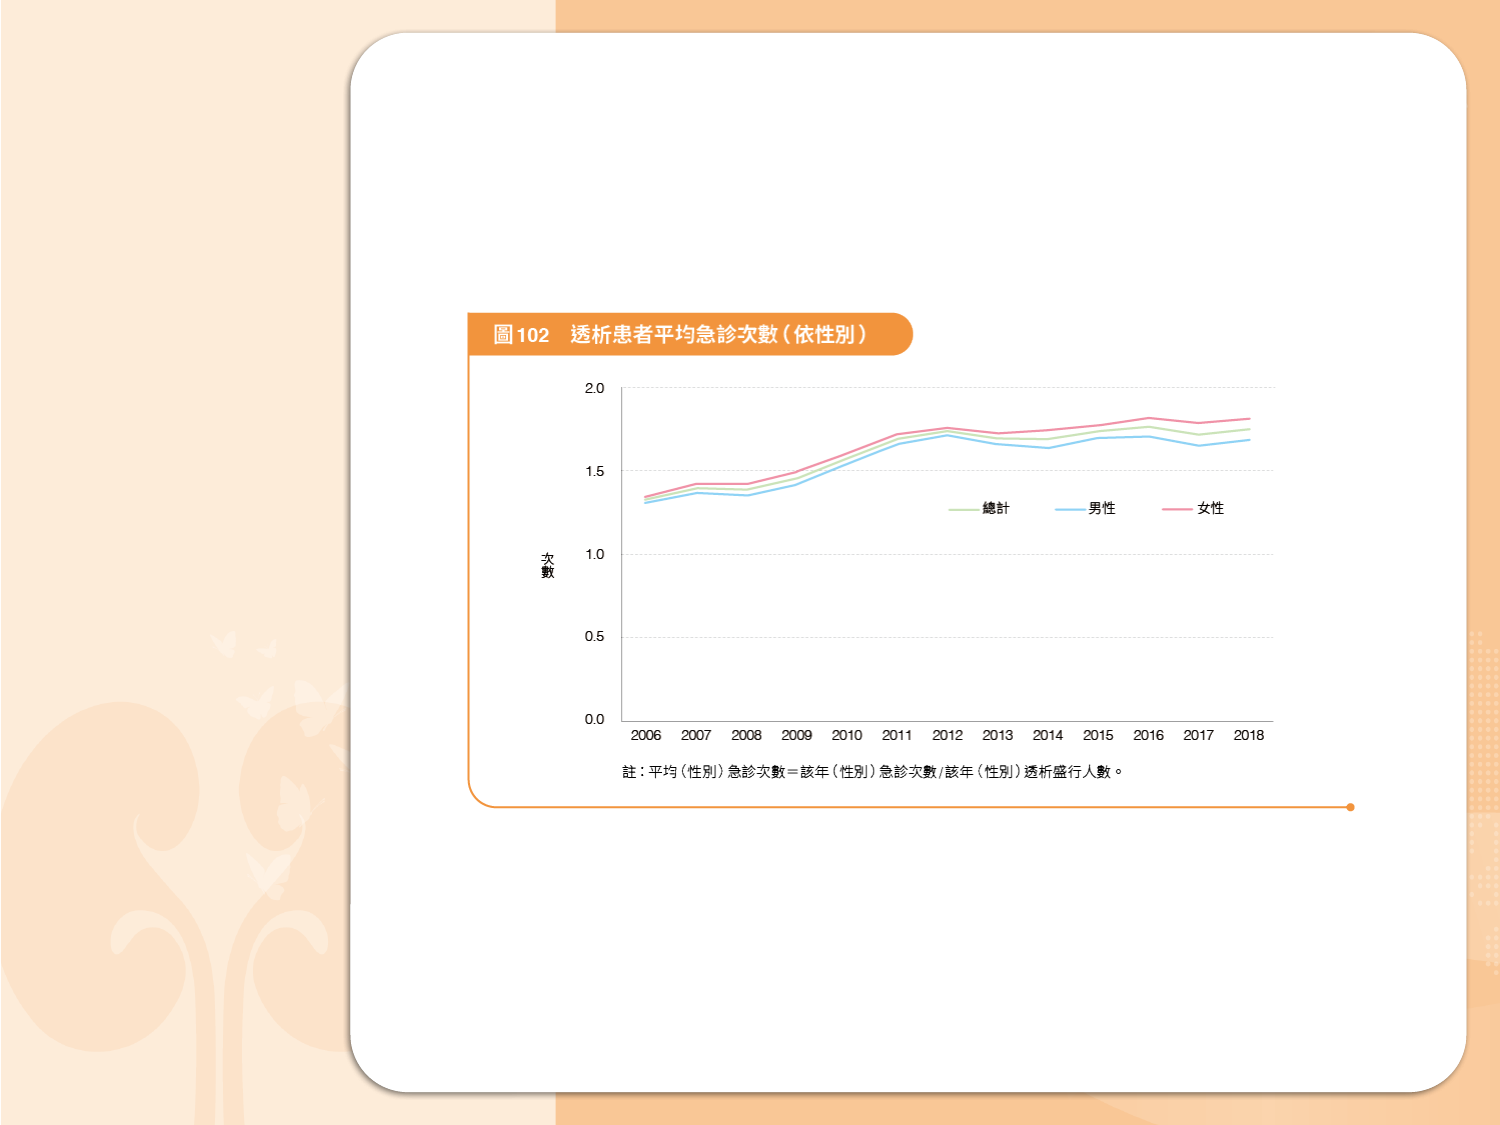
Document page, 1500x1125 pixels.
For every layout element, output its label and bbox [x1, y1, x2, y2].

picture [0, 0, 1500, 1125]
text_box [349, 32, 1468, 1093]
